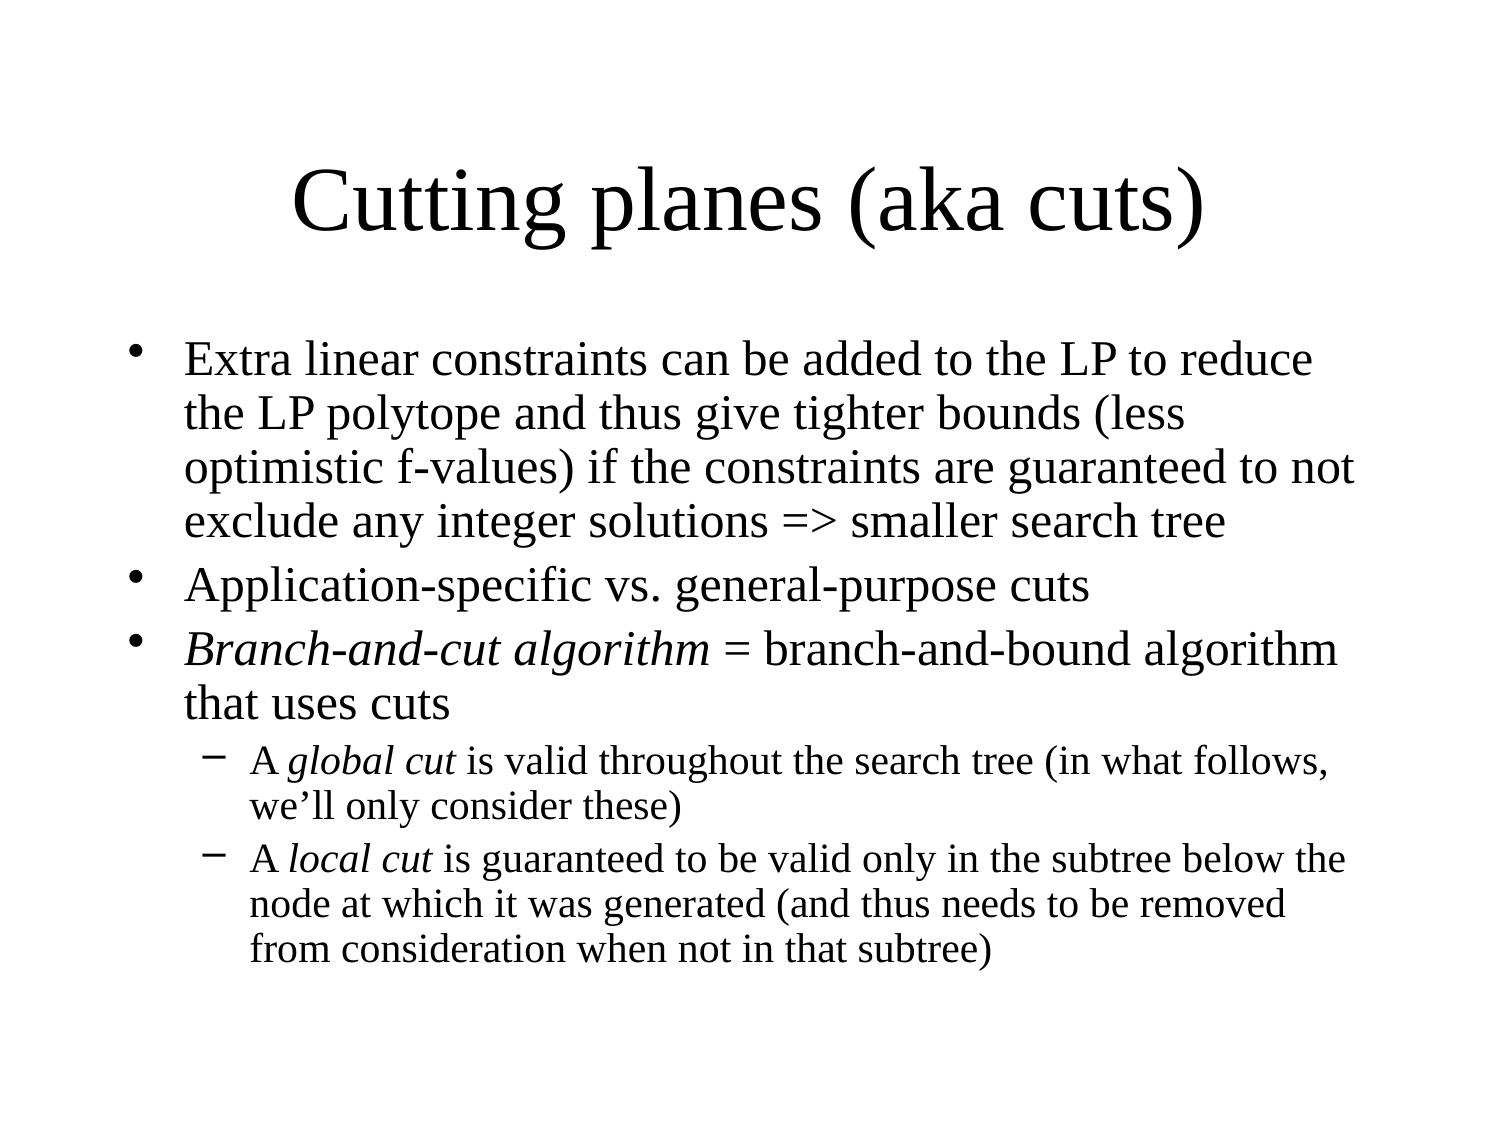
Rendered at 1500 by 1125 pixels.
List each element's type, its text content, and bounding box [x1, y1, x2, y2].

list Extra linear constraints can be added to the LP to reduce the LP polytope and thus give tighter bounds (less optimistic f-values) if the constraints are guaranteed to not exclude any integer solutions => smaller search tree Application-specific vs. general-purpose cuts Branch-and-cut algorithm = branch-and-bound algorithm that uses cuts A global cut is valid throughout the search tree (in what follows, we’ll only consider these) A local cut is guaranteed to be valid only in the subtree below the node at which it was generated (and thus needs to be removed from consideration when not in that subtree) [112, 324, 1388, 1000]
title Cutting planes (aka cuts) [112, 99, 1388, 288]
